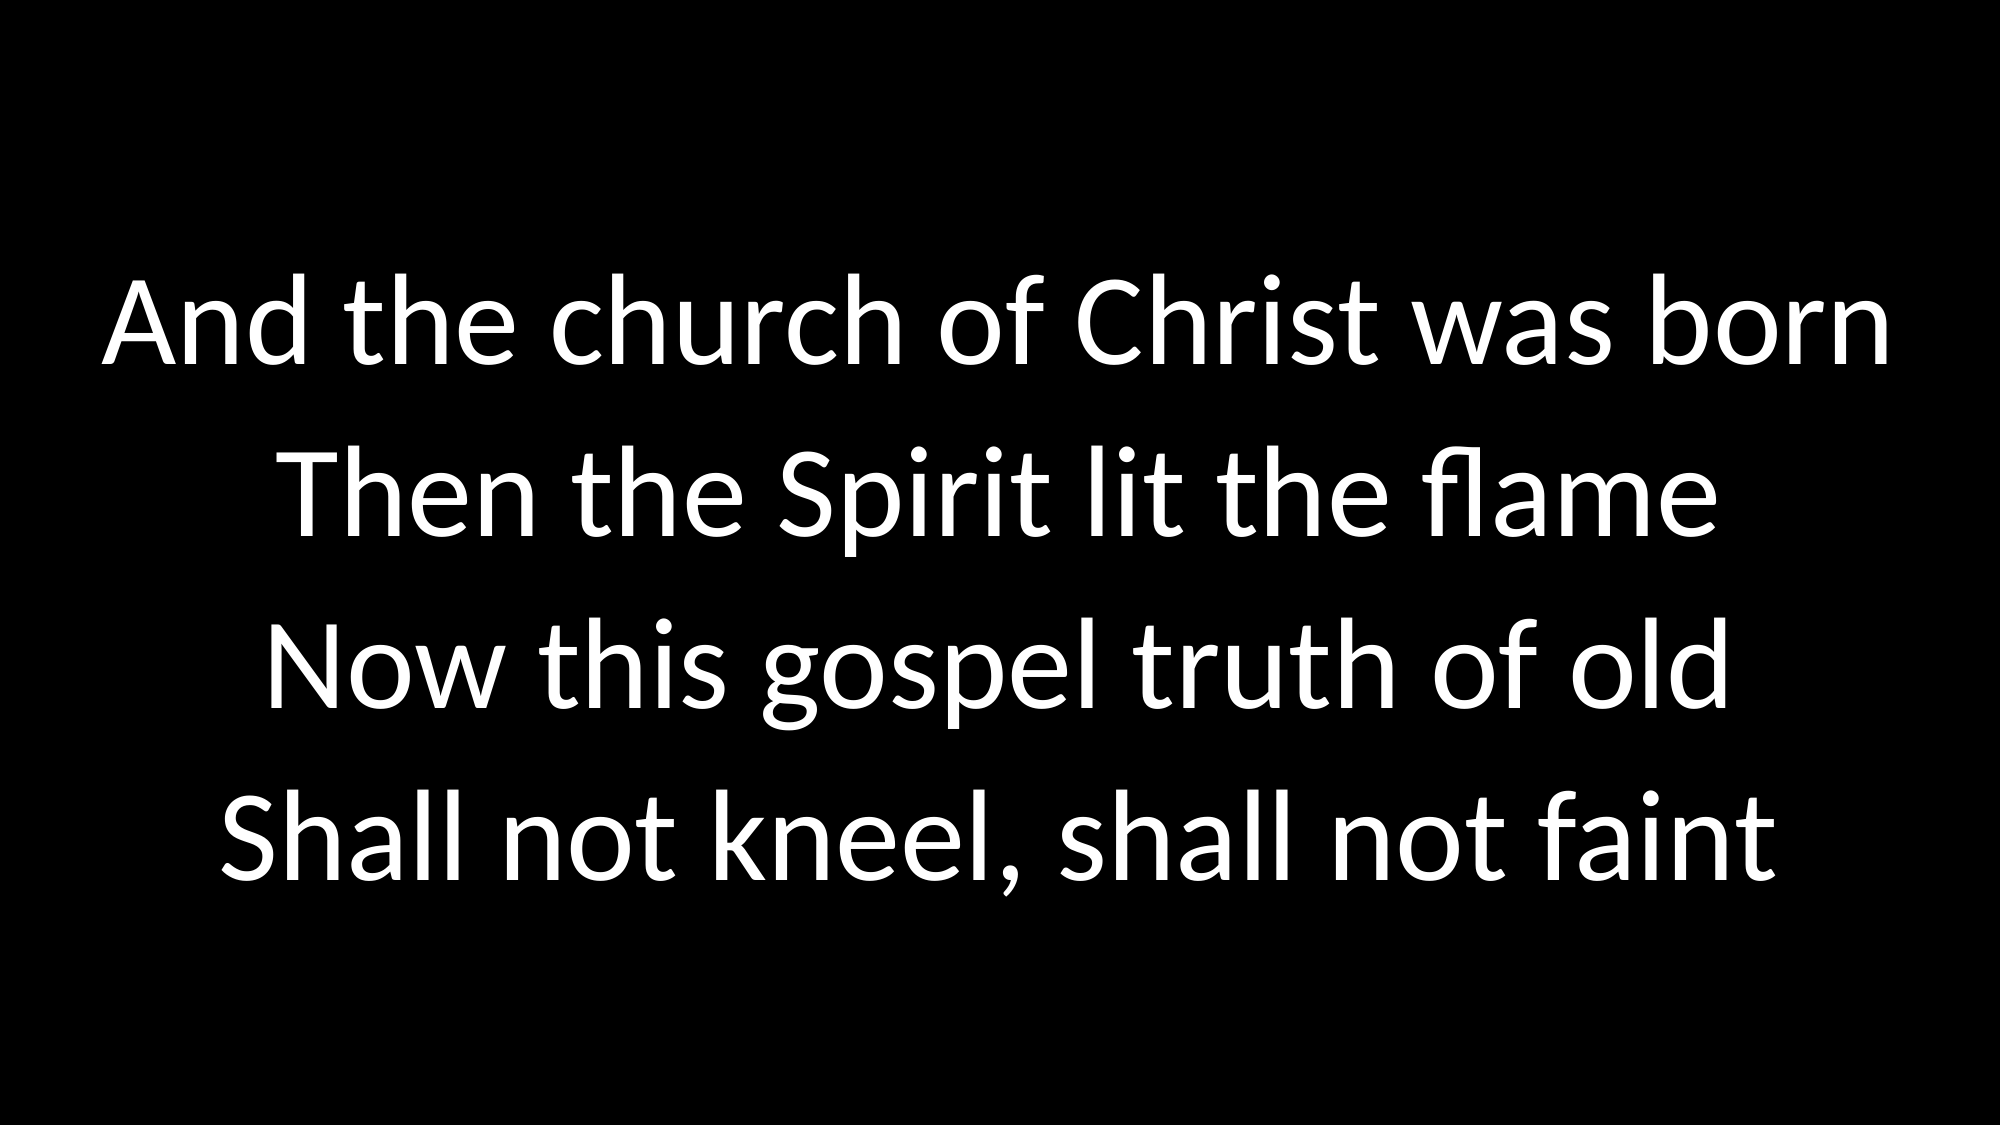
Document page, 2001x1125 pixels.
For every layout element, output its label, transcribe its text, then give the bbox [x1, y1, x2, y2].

list And the church of Christ was born Then the Spirit lit the flame Now this gospel truth of old Shall not kneel, shall not faint [0, 0, 2000, 1125]
